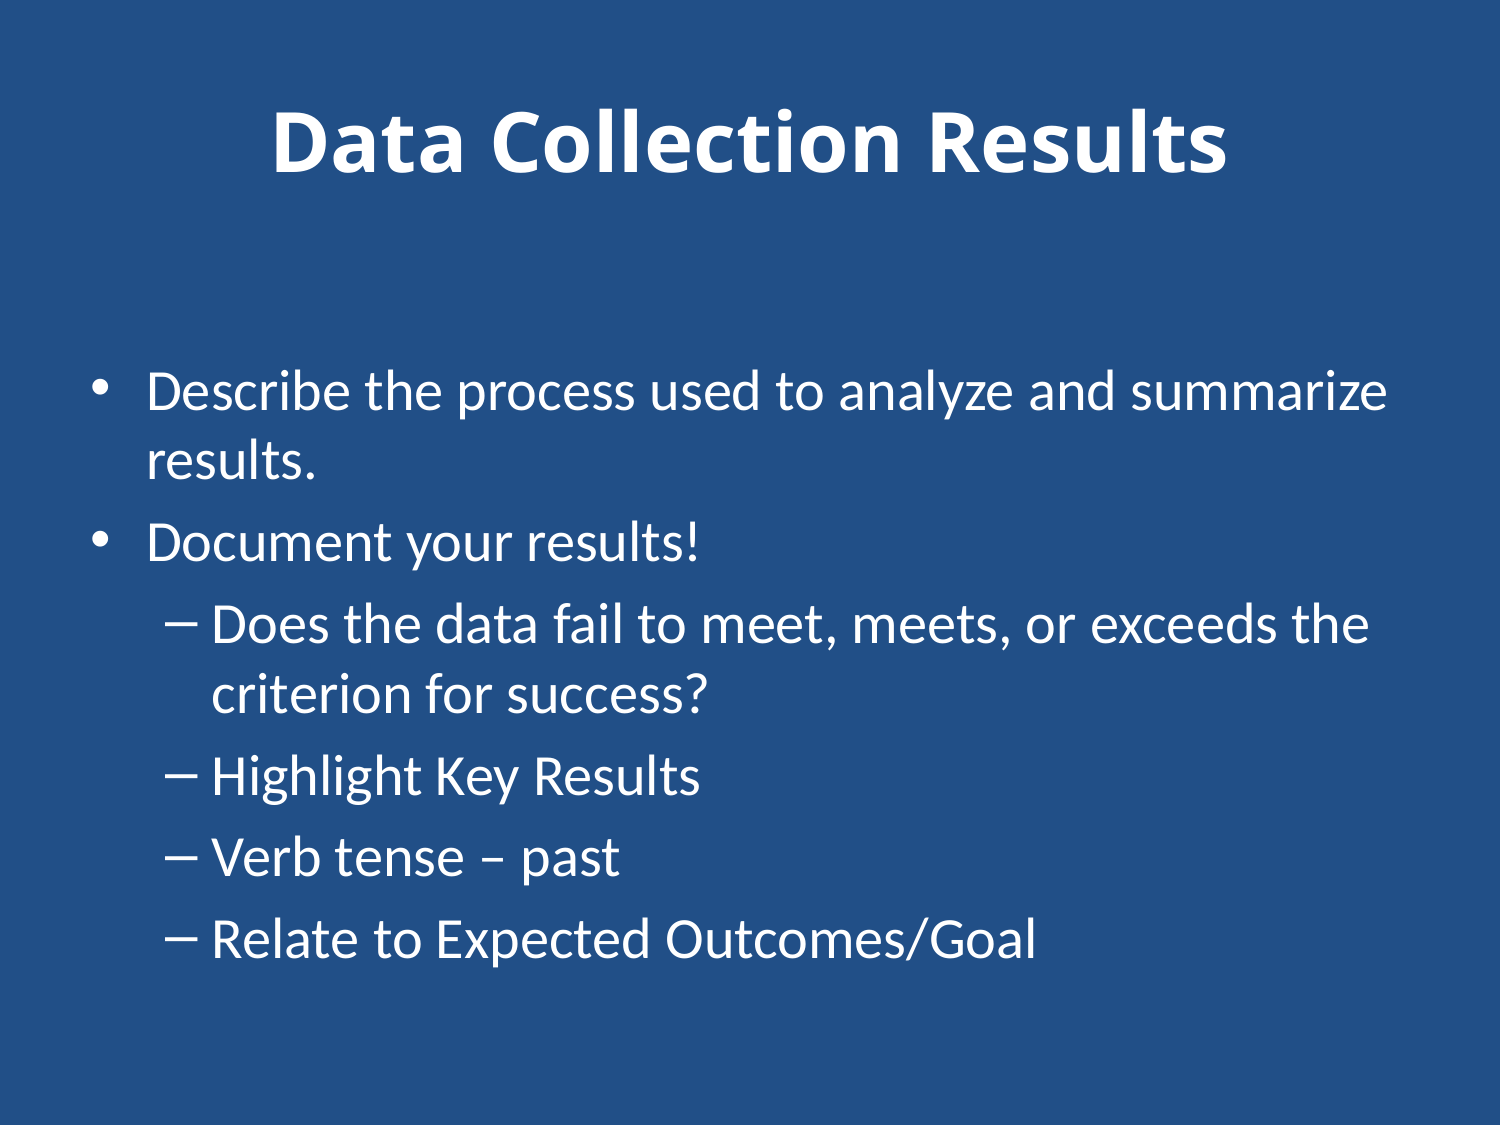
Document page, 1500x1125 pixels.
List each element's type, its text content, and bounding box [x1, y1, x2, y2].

title Data Collection Results [75, 45, 1425, 233]
list Describe the process used to analyze and summarize results. Document your results! Does the data fail to meet, meets, or exceeds the criterion for success? Highlight Key Results Verb tense – past Relate to Expected Outcomes/Goal [75, 262, 1425, 1005]
